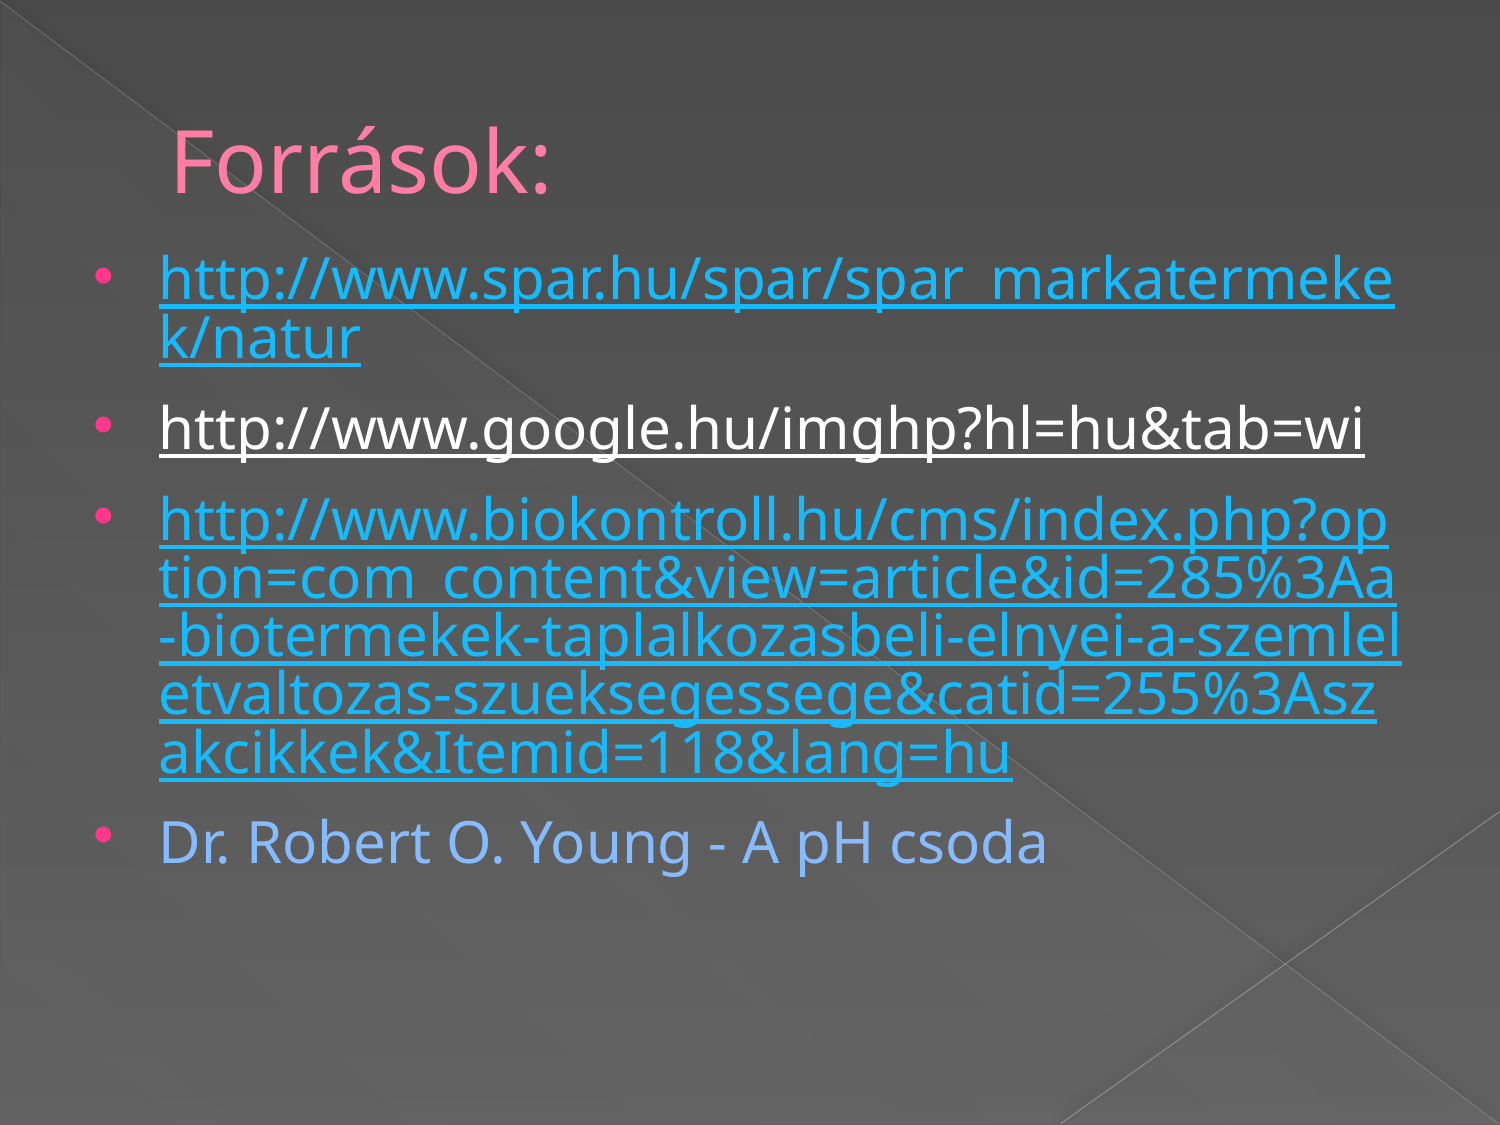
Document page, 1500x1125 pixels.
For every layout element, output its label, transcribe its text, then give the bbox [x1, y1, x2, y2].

list http://www.spar.hu/spar/spar_markatermekek/natur http://www.google.hu/imghp?hl=hu&tab=wi http://www.biokontroll.hu/cms/index.php?option=com_content&view=article&id=285%3Aa-biotermekek-taplalkozasbeli-elnyei-a-szemleletvaltozas-szueksegessege&catid=255%3Aszakcikkek&Itemid=118&lang=hu Dr. Robert O. Young - A pH csoda [70, 234, 1421, 1102]
title Források: [75, 43, 1425, 274]
